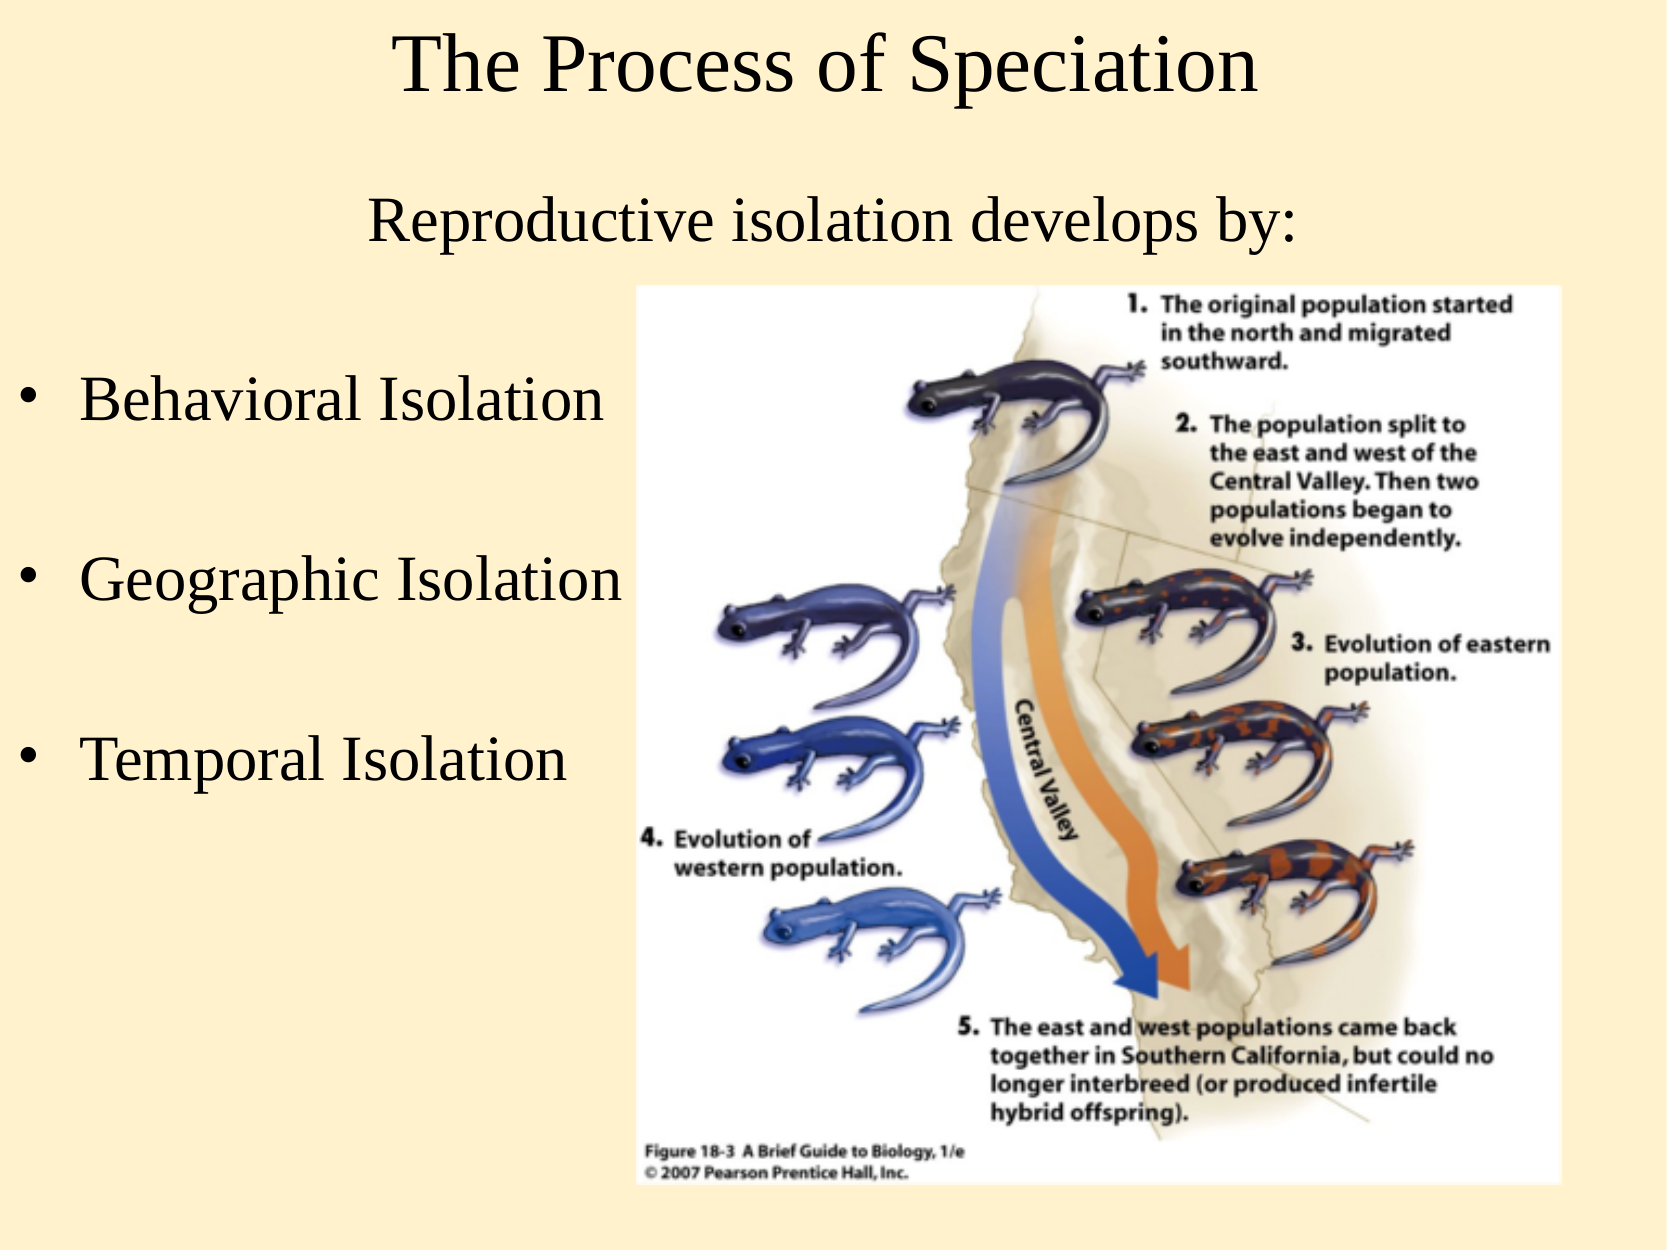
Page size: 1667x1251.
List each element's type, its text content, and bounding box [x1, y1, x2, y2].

title Reproductive isolation develops by: [125, 111, 1542, 320]
list Behavioral Isolation Geographic Isolation Temporal Isolation [0, 347, 631, 1098]
picture [636, 285, 1562, 1185]
text_box The Process of Speciation [291, 0, 1360, 117]
